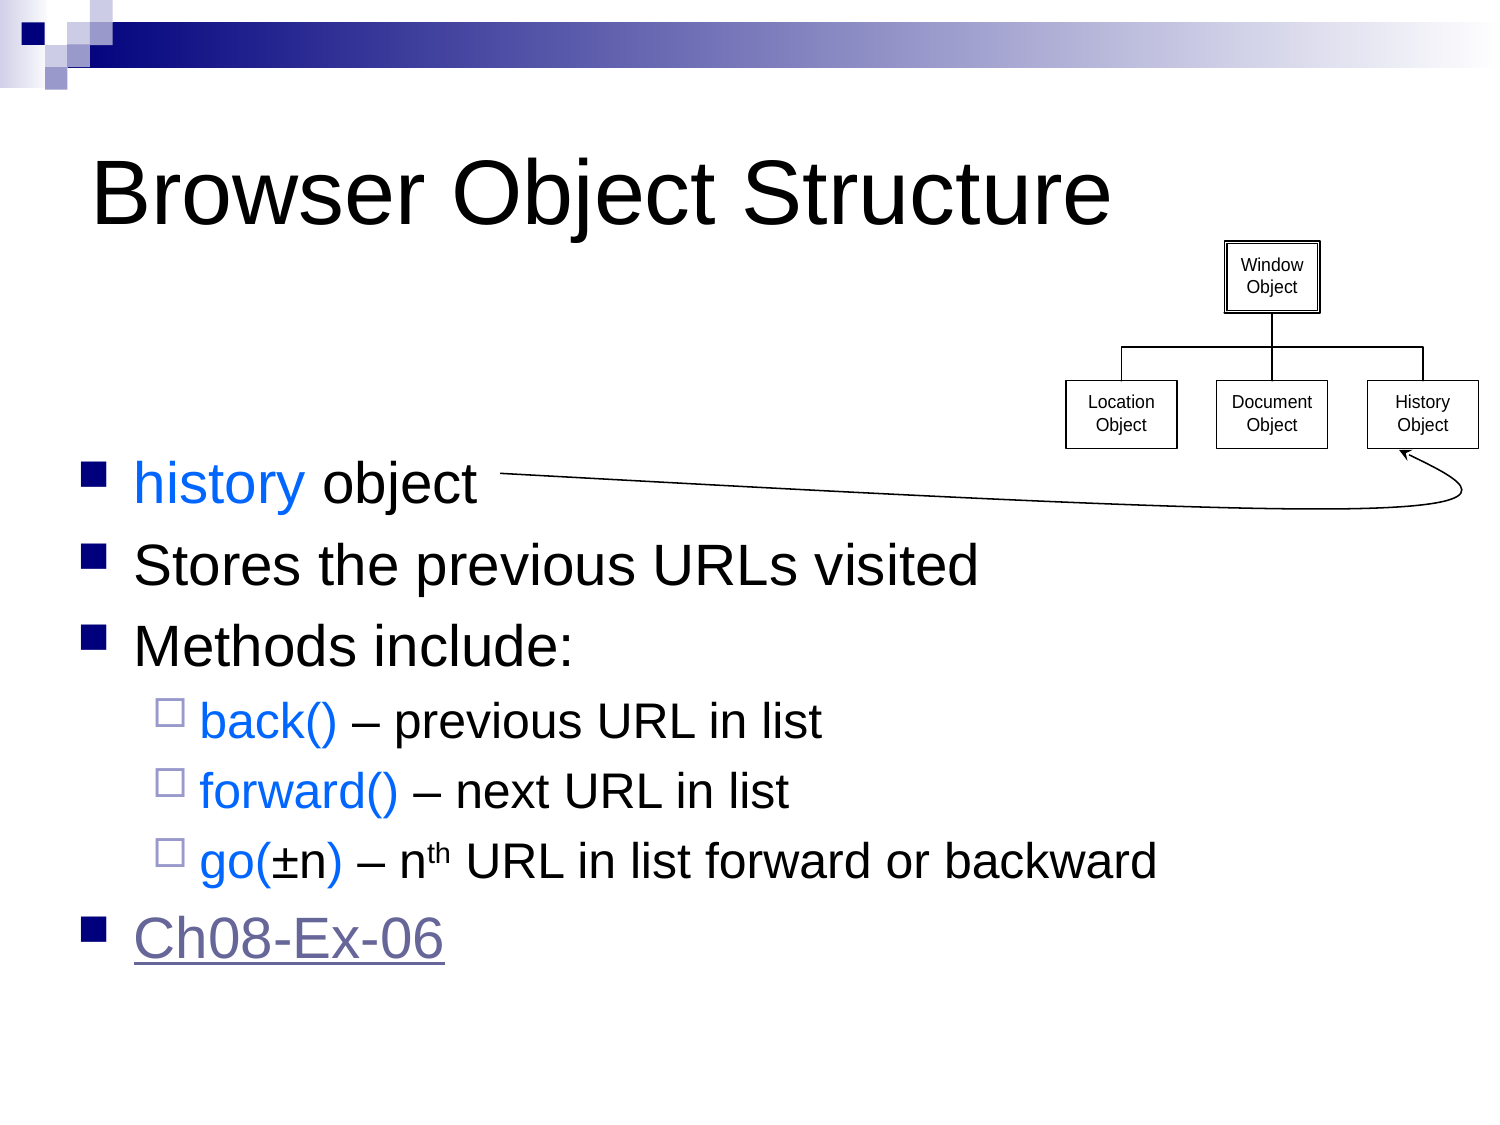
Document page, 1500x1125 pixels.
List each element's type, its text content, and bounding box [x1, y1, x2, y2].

text_box [500, 458, 1462, 510]
title Browser Object Structure [74, 74, 1426, 301]
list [1062, 237, 1482, 453]
list history object Stores the previous URLs visited Methods include: back() – previous URL in list forward() – next URL in list go(±n) – nth URL in list forward or backward Ch08-Ex-06 [62, 437, 1376, 1076]
